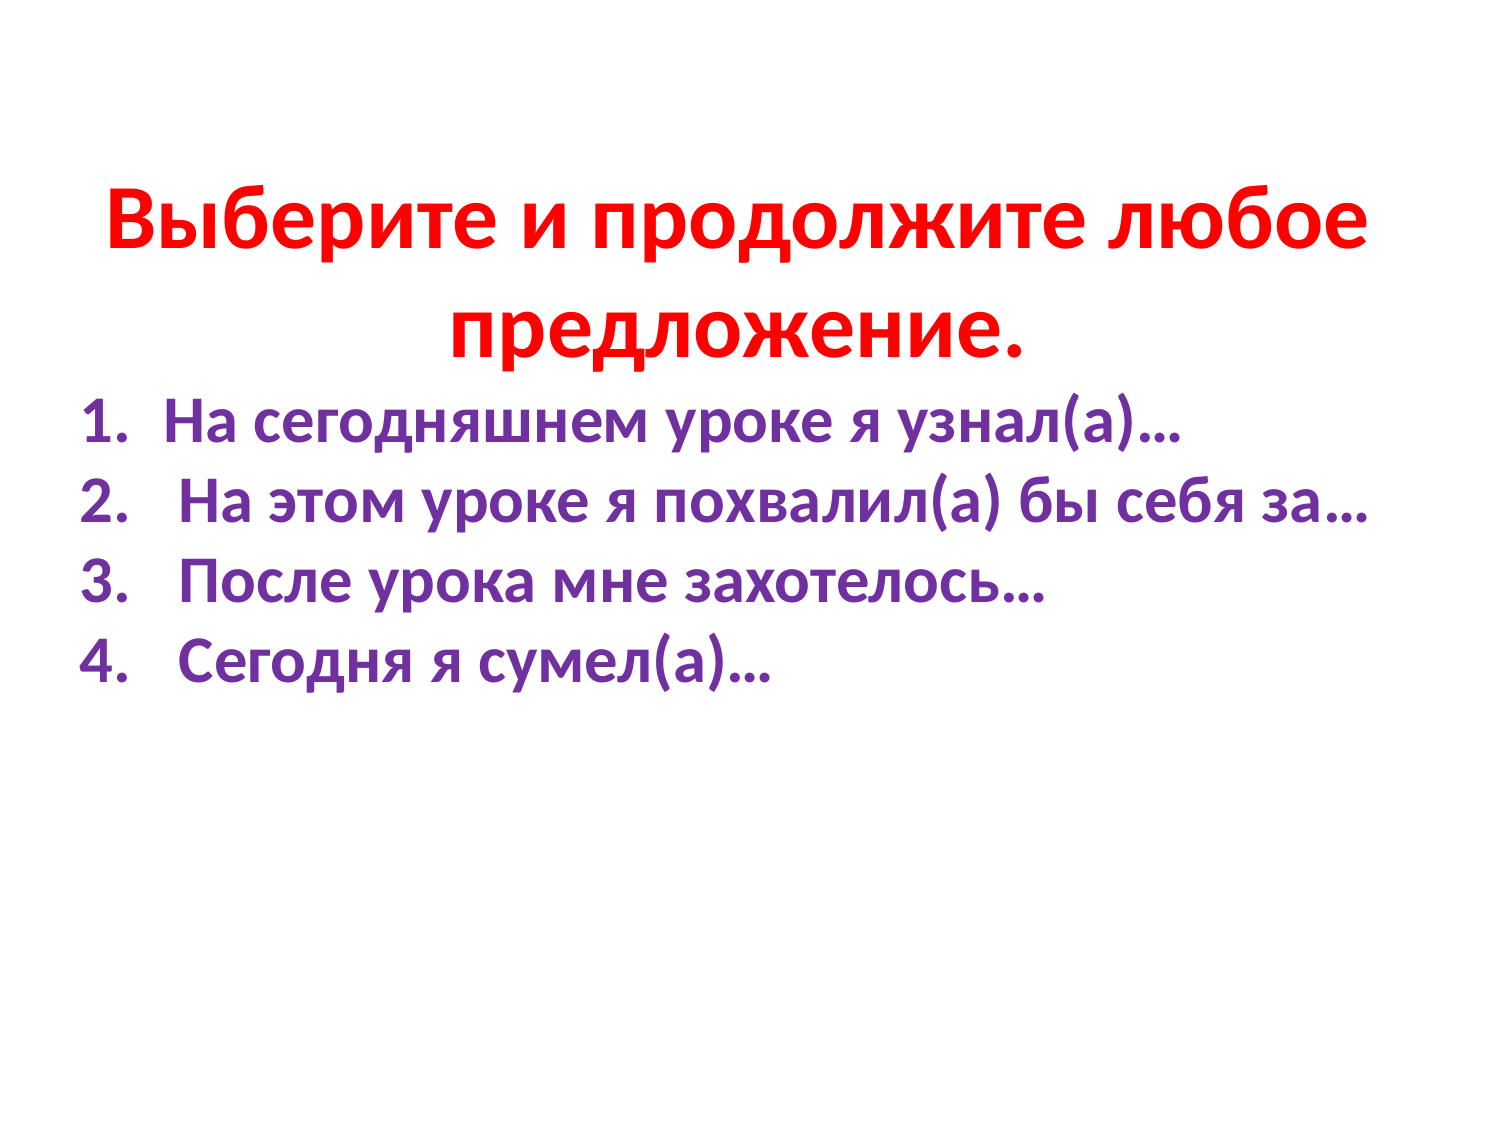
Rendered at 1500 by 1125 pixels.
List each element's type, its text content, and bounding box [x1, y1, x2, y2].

text_box Выберите и продолжите любое предложение. На сегодняшнем уроке я узнал(а)… На этом уроке я похвалил(а) бы себя за… После урока мне захотелось… Сегодня я сумел(а)… [64, 148, 1412, 704]
